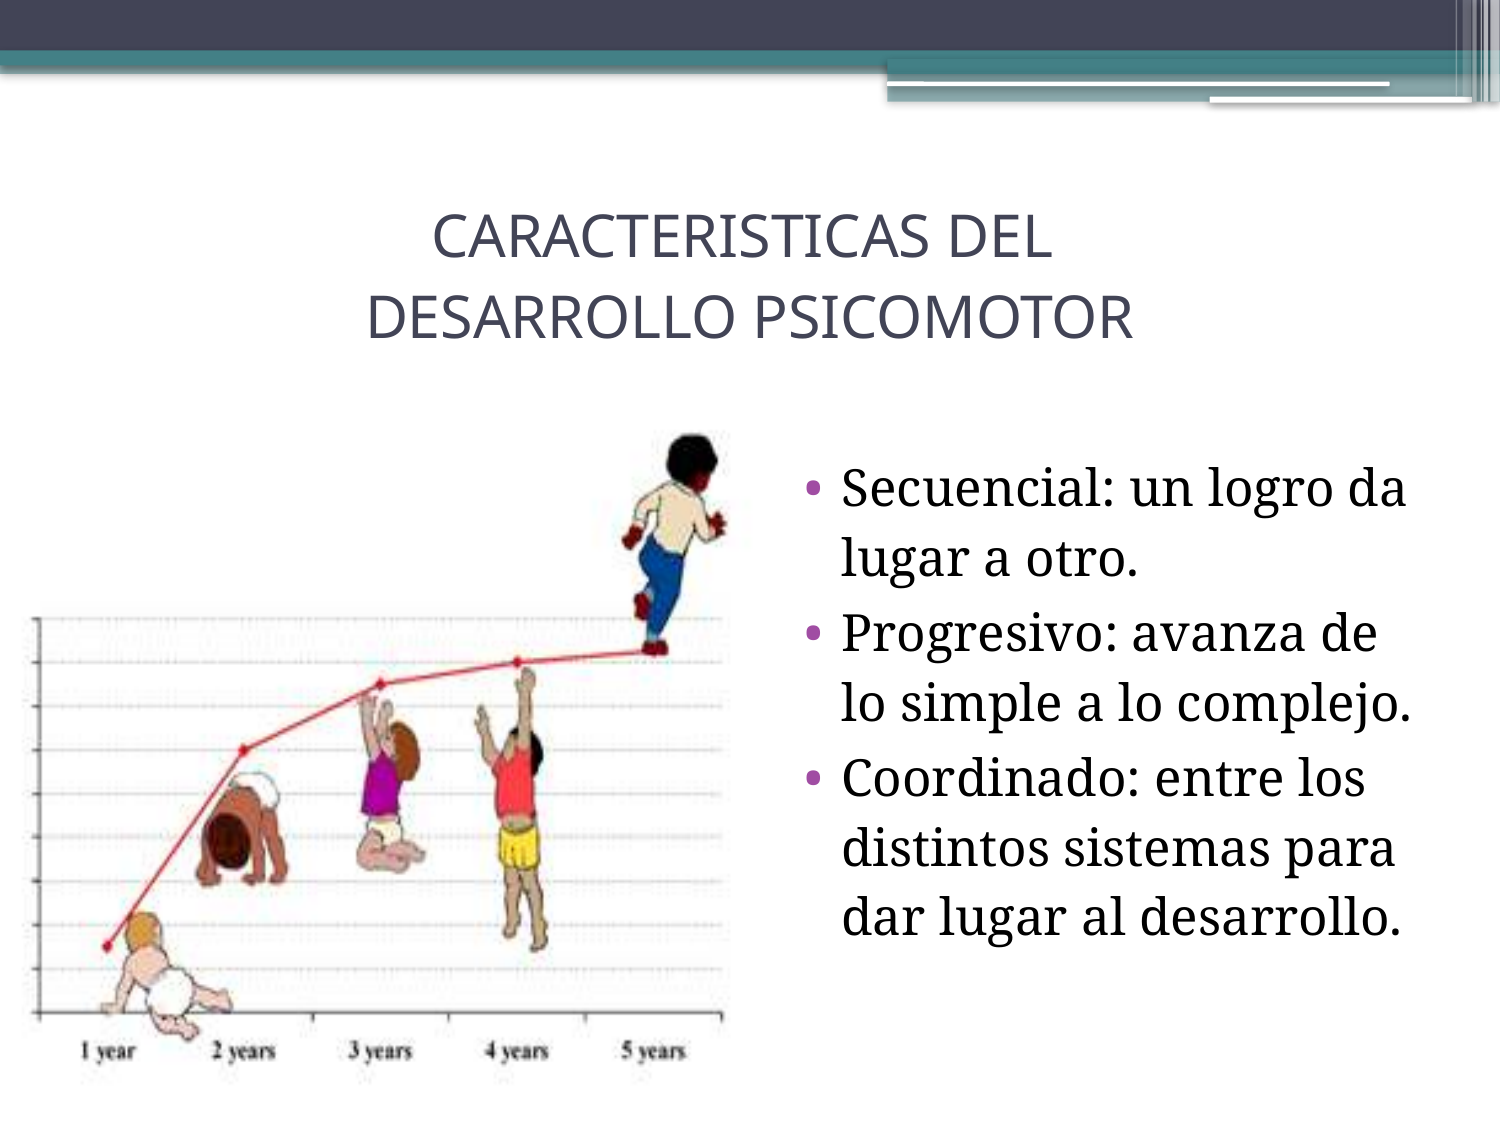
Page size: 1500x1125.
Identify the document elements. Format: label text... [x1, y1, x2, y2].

list Secuencial: un logro da lugar a otro. Progresivo: avanza de lo simple a lo complejo. Coordinado: entre los distintos sistemas para dar lugar al desarrollo. [782, 444, 1437, 1082]
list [3, 408, 776, 1095]
title CARACTERISTICAS DEL DESARROLLO PSICOMOTOR [62, 187, 1438, 363]
